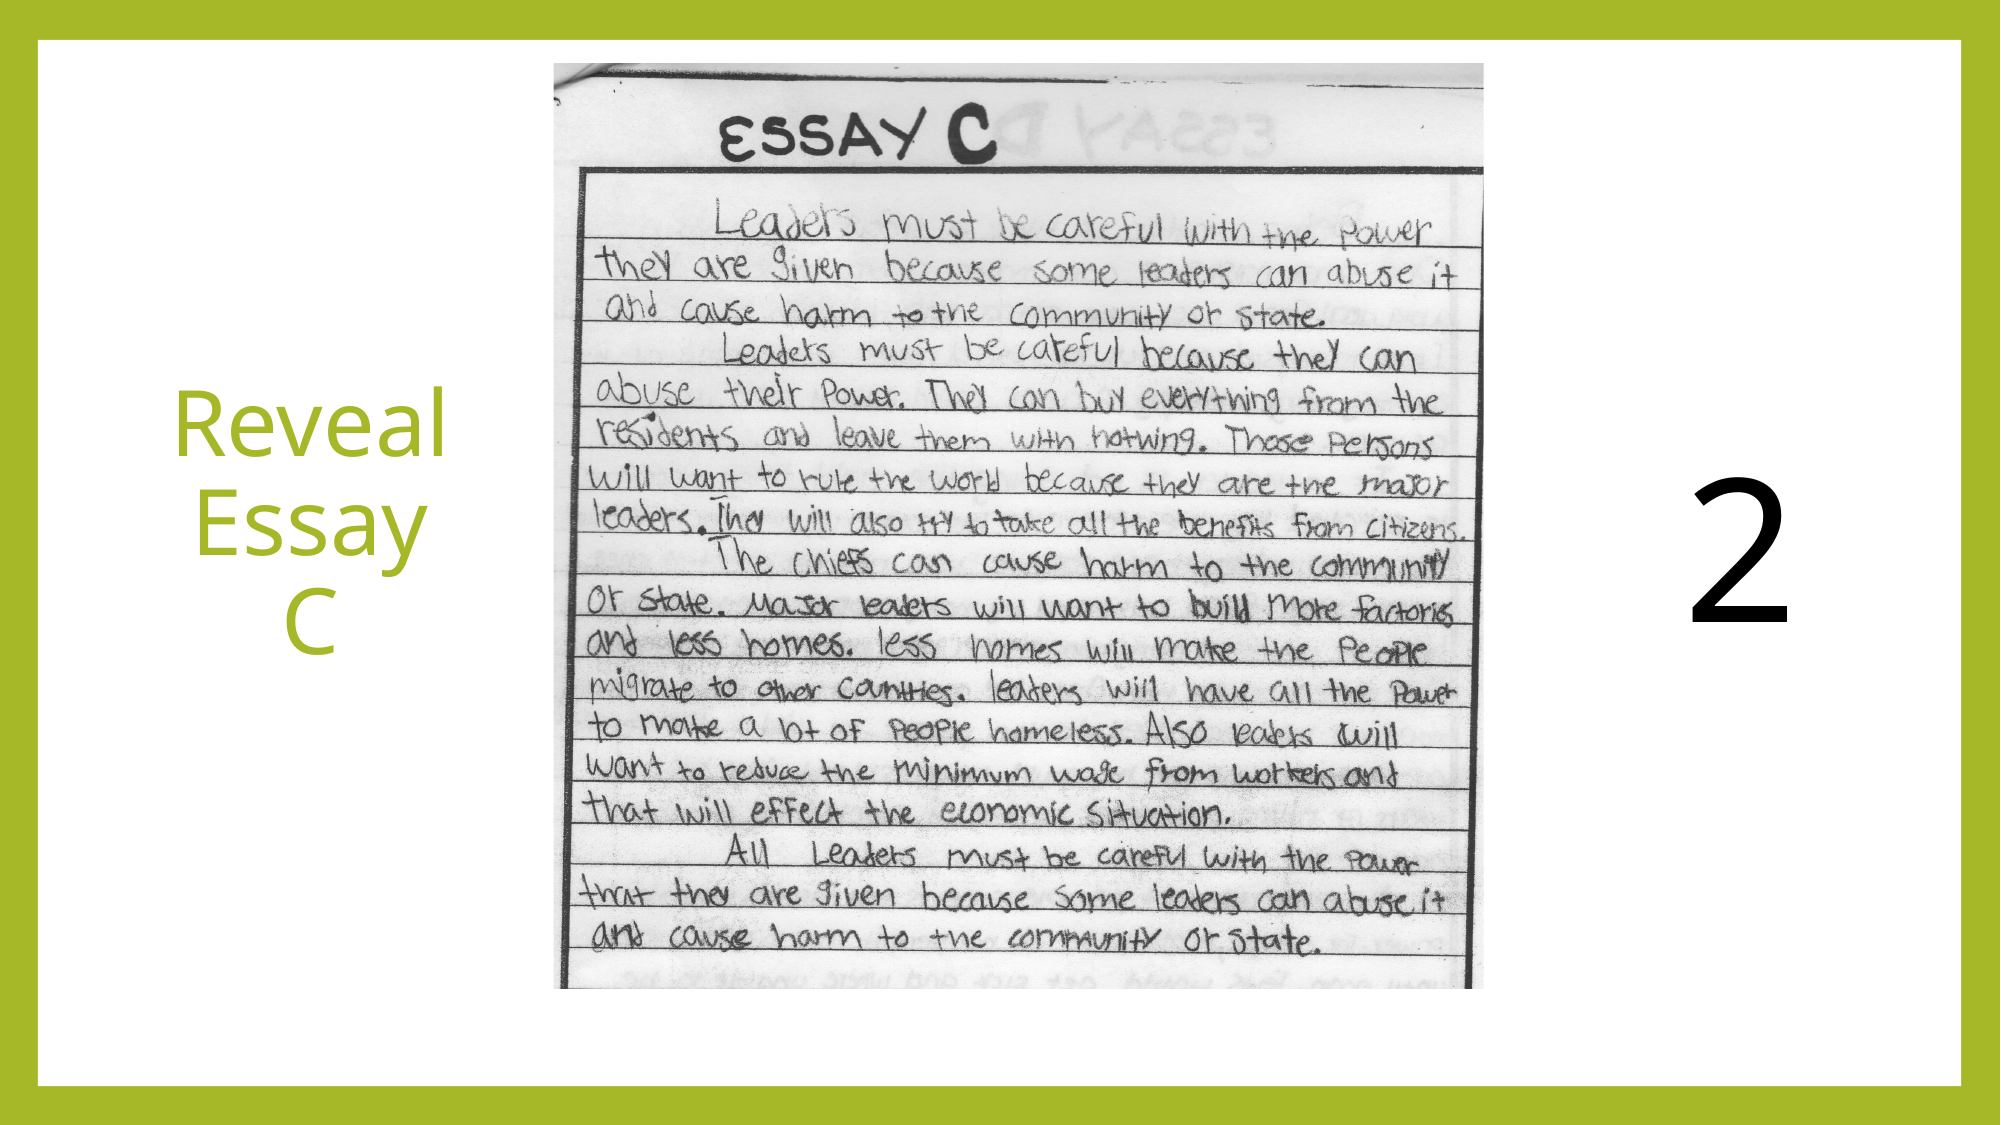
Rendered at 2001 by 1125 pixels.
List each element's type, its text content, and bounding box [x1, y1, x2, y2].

text_box 2 [1652, 414, 1829, 670]
picture [553, 63, 1484, 989]
title Reveal Essay C [145, 414, 476, 638]
